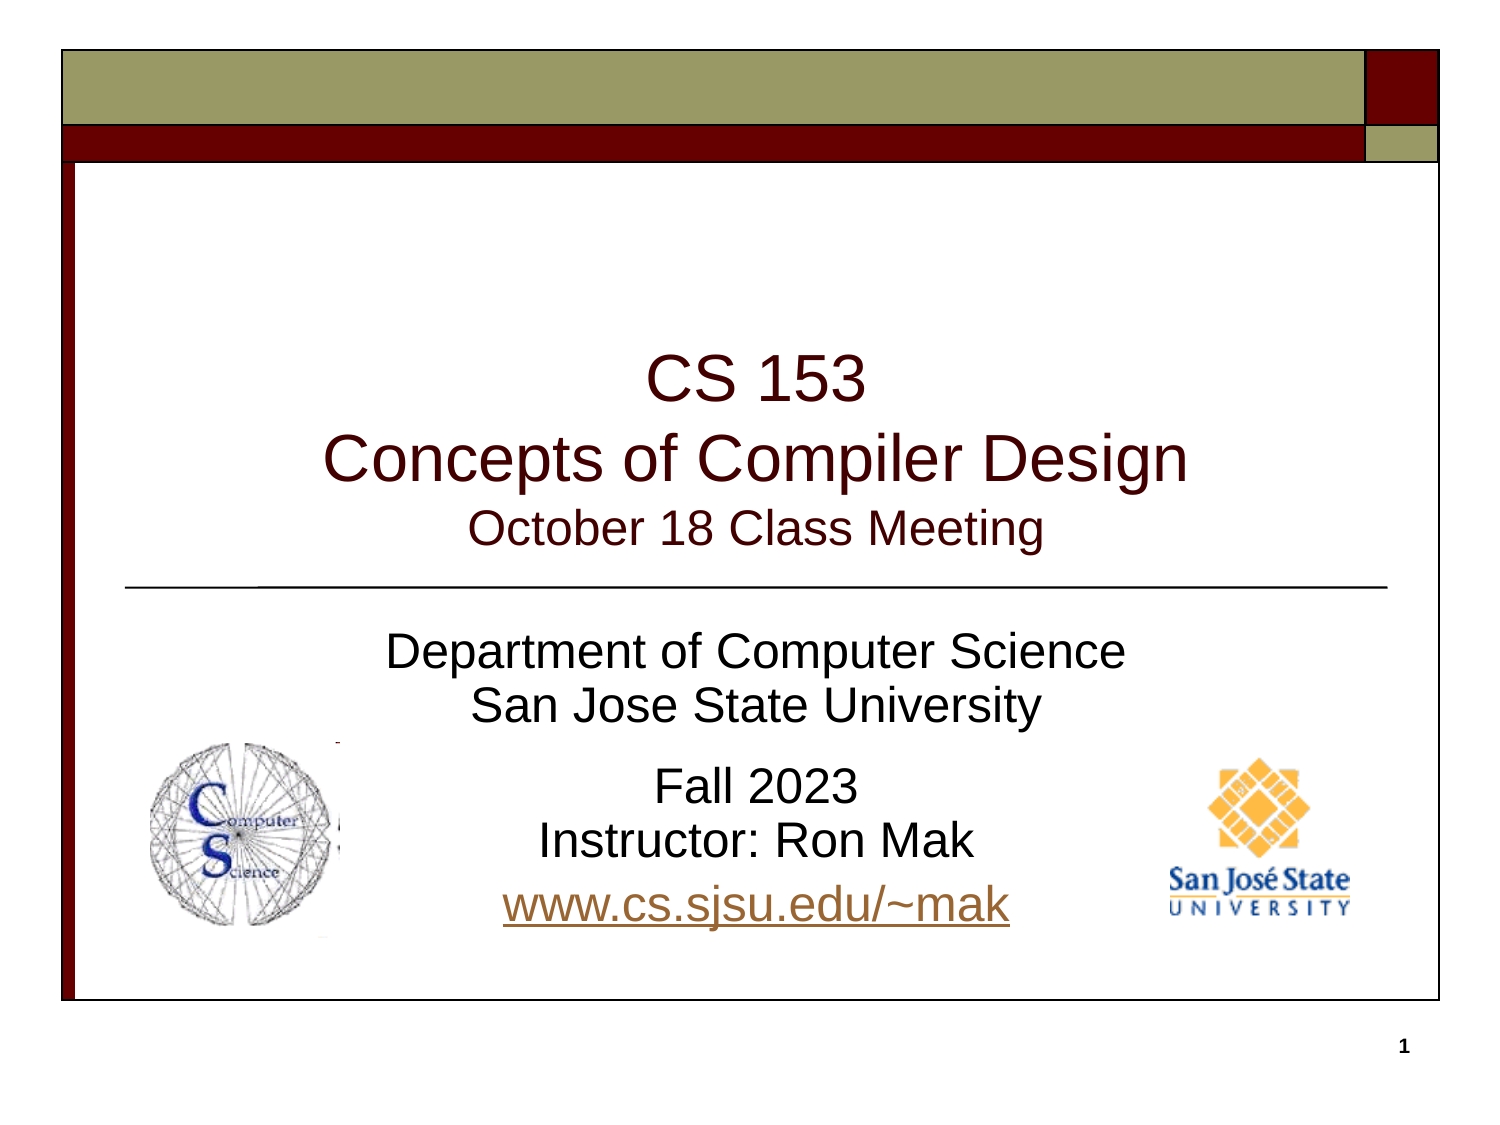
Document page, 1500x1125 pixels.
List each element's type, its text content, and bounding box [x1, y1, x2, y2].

subtitle Department of Computer Science San Jose State University Fall 2023 Instructor: Ron Mak www.cs.sjsu.edu/~mak [125, 617, 1388, 956]
picture [149, 742, 340, 938]
slide_number 1 [1074, 1025, 1425, 1100]
title CS 153 Concepts of Compiler Design October 18 Class Meeting [125, 224, 1388, 563]
picture [1169, 752, 1351, 923]
